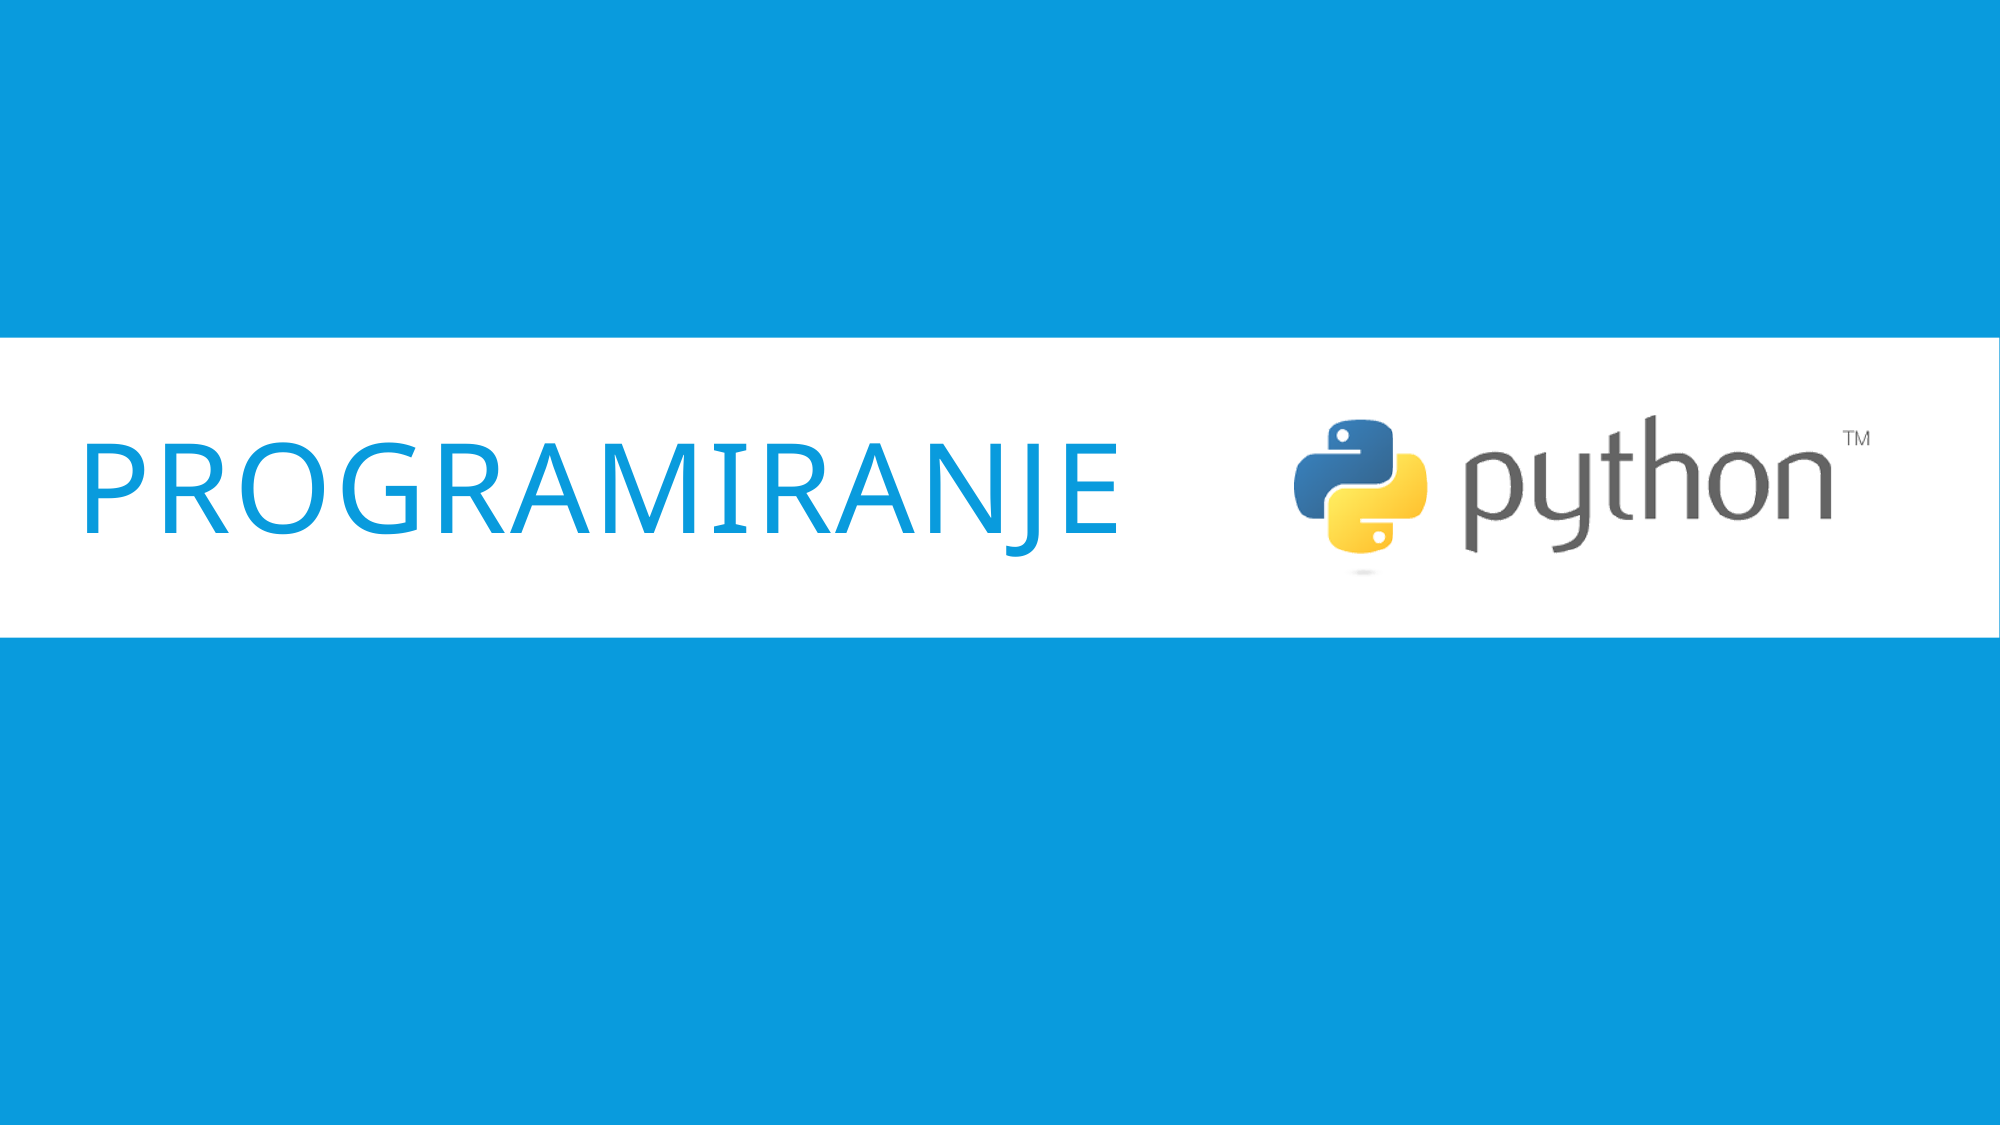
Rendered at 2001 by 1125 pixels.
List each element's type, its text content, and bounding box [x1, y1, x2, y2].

picture [910, 338, 2000, 637]
title Programiranje [60, 355, 903, 641]
